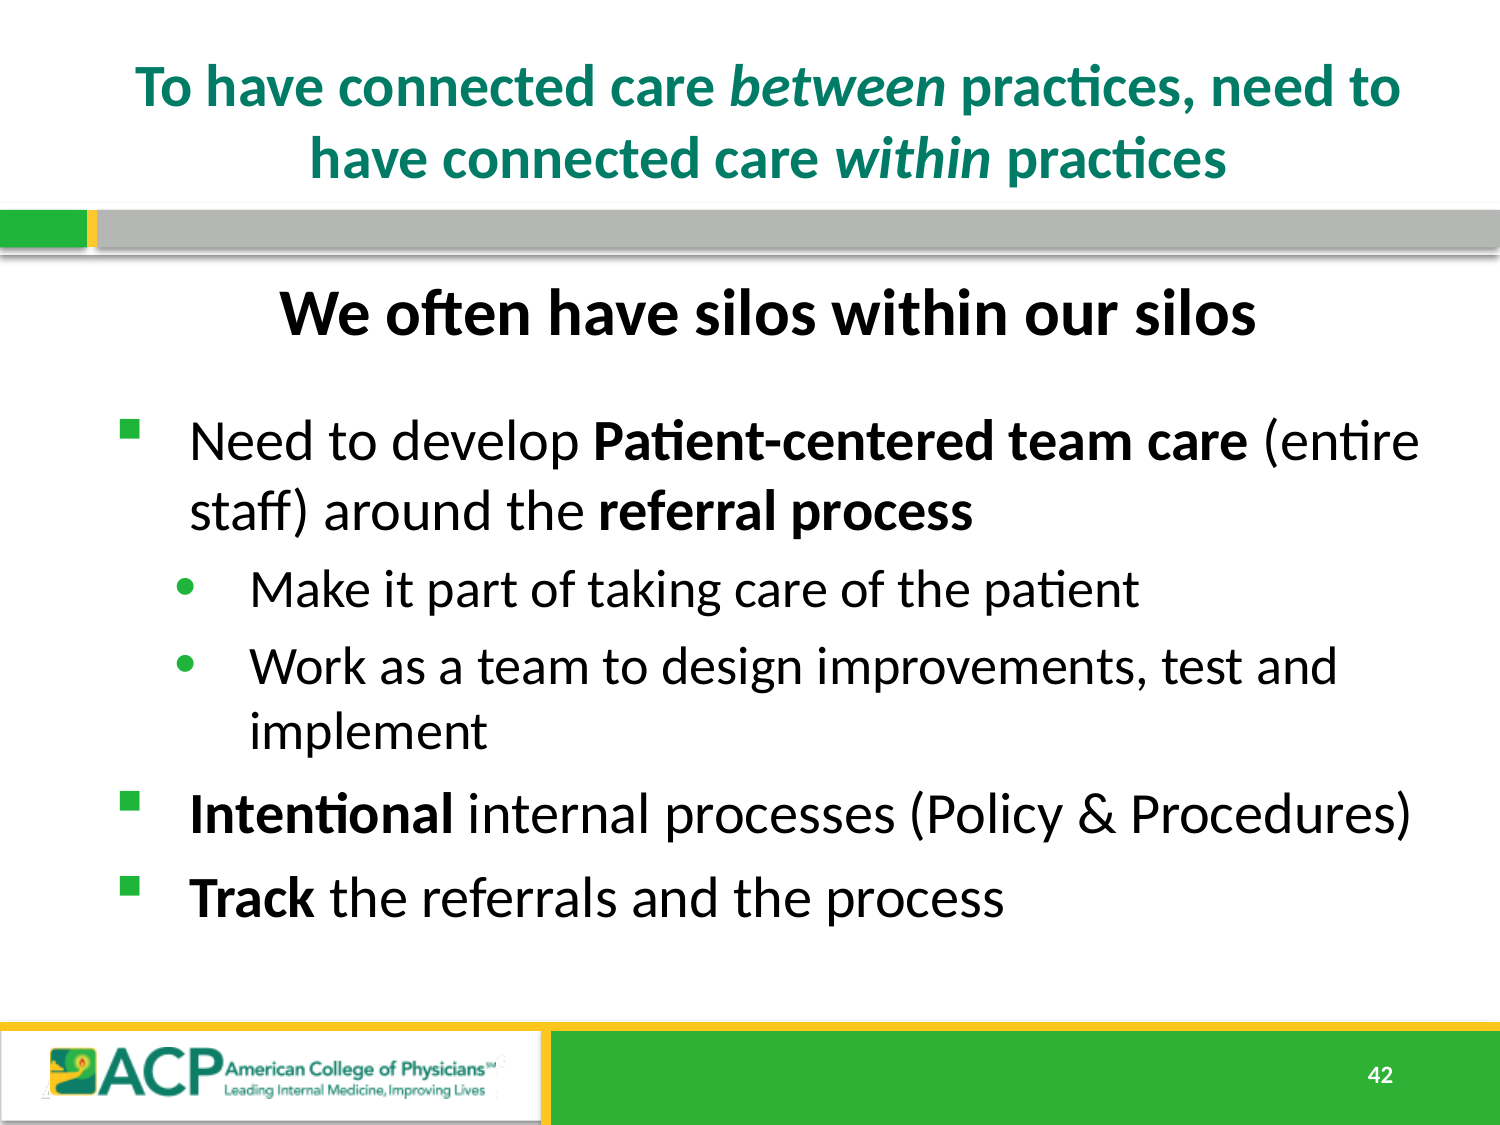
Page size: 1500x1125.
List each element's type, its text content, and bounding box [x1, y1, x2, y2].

list We often have silos within our silos Need to develop Patient-centered team care (entire staff) around the referral process Make it part of taking care of the patient Work as a team to design improvements, test and implement Intentional internal processes (Policy & Procedures) Track the referrals and the process [99, 260, 1438, 1011]
title To have connected care between practices, need to have connected care within practices [99, 37, 1438, 200]
picture [50, 1047, 496, 1099]
